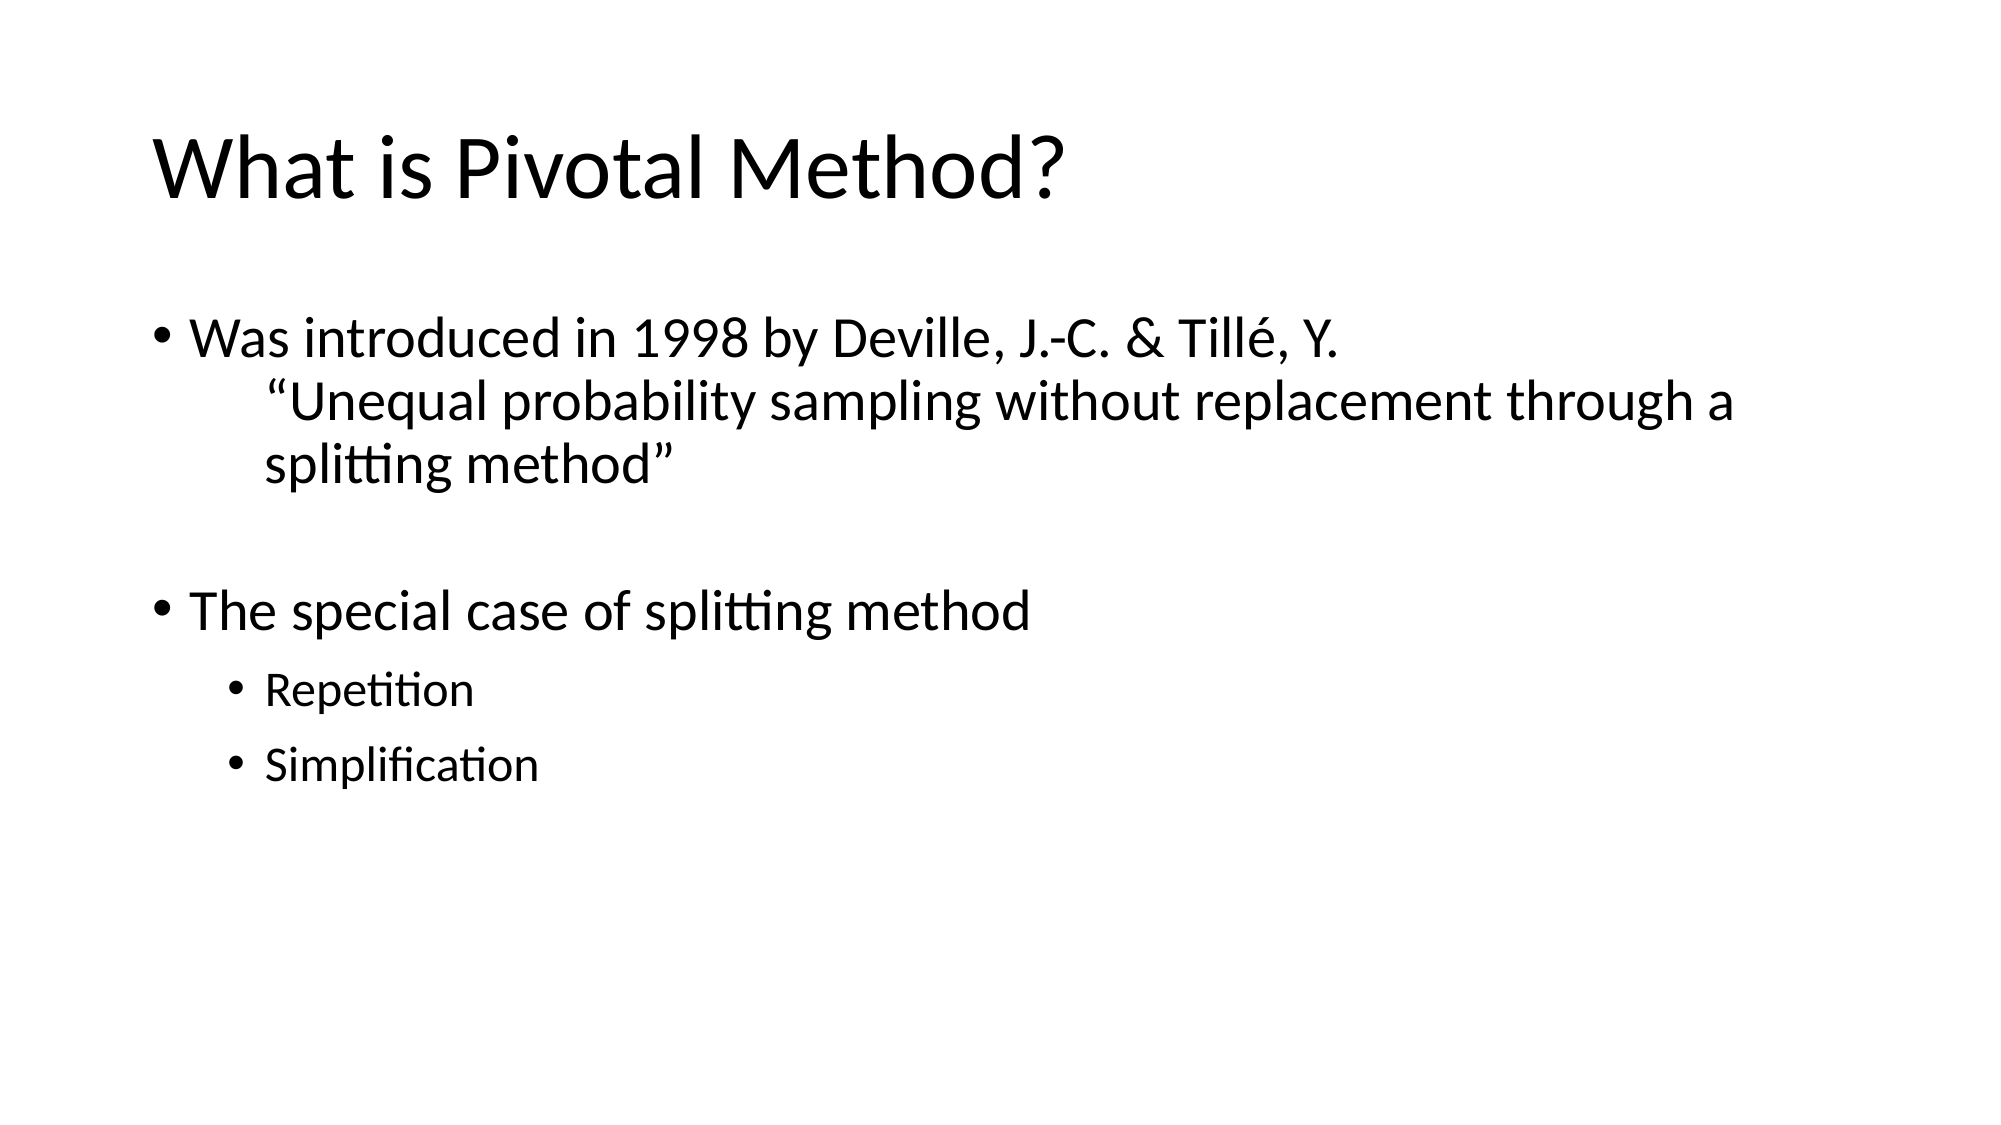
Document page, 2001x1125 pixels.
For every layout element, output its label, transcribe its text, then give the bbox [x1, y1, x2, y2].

title What is Pivotal Method? [137, 59, 1863, 278]
list Was introduced in 1998 by Deville, J.-C. & Tillé, Y. “Unequal probability sampling without replacement through a splitting method” The special case of splitting method Repetition Simplification [137, 299, 1863, 1014]
